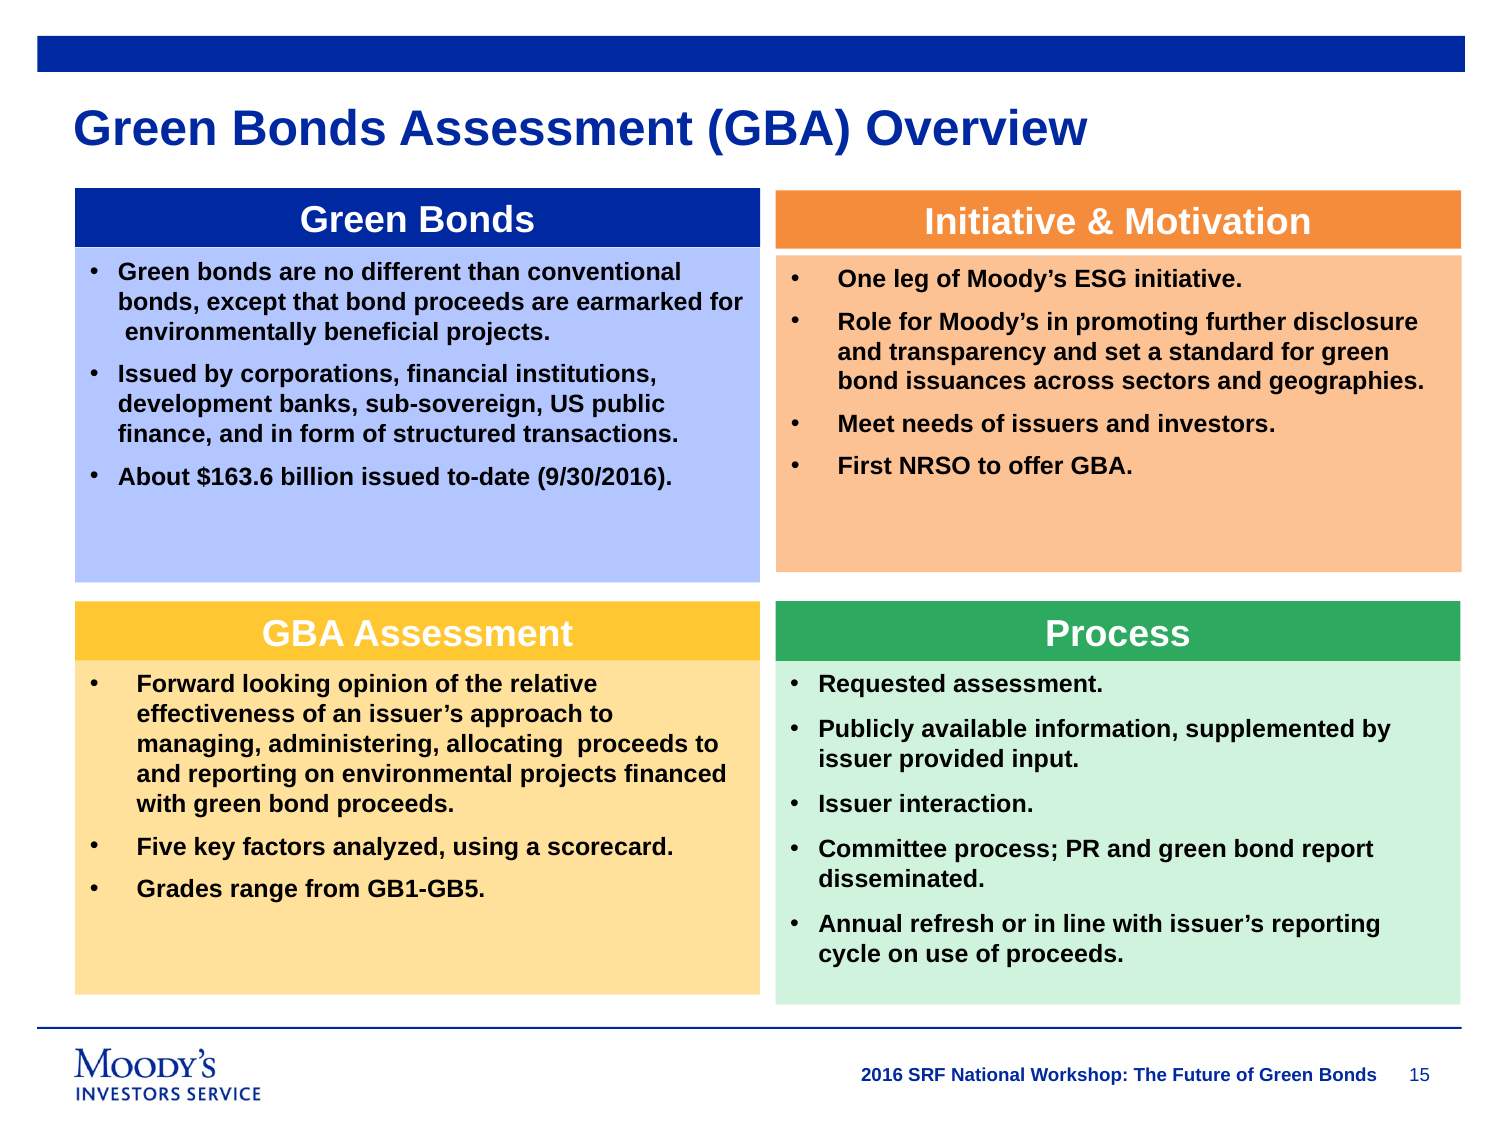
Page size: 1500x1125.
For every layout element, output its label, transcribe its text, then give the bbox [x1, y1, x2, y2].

slide_number 15 [1408, 1061, 1480, 1088]
text_box GBA Assessment [75, 601, 760, 660]
title Green Bonds Assessment (GBA) Overview [72, 104, 1424, 157]
text_box Requested assessment. Publicly available information, supplemented by issuer provided input. Issuer interaction. Committee process; PR and green bond report disseminated. Annual refresh or in line with issuer’s reporting cycle on use of proceeds. [775, 661, 1461, 1005]
list Initiative & Motivation [775, 190, 1462, 250]
text_box Process [775, 601, 1461, 661]
text_box One leg of Moody’s ESG initiative. Role for Moody’s in promoting further disclosure and transparency and set a standard for green bond issuances across sectors and geographies. Meet needs of issuers and investors. First NRSO to offer GBA. [776, 255, 1462, 573]
list Green Bonds [74, 187, 761, 248]
text_box Green bonds are no different than conventional bonds, except that bond proceeds are earmarked for environmentally beneficial projects. Issued by corporations, financial institutions, development banks, sub-sovereign, US public finance, and in form of structured transactions. About $163.6 billion issued to-date (9/30/2016). [75, 248, 760, 583]
picture [65, 1037, 263, 1109]
text_box Forward looking opinion of the relative effectiveness of an issuer’s approach to managing, administering, allocating proceeds to and reporting on environmental projects financed with green bond proceeds. Five key factors analyzed, using a scorecard. Grades range from GB1-GB5. [75, 660, 760, 995]
